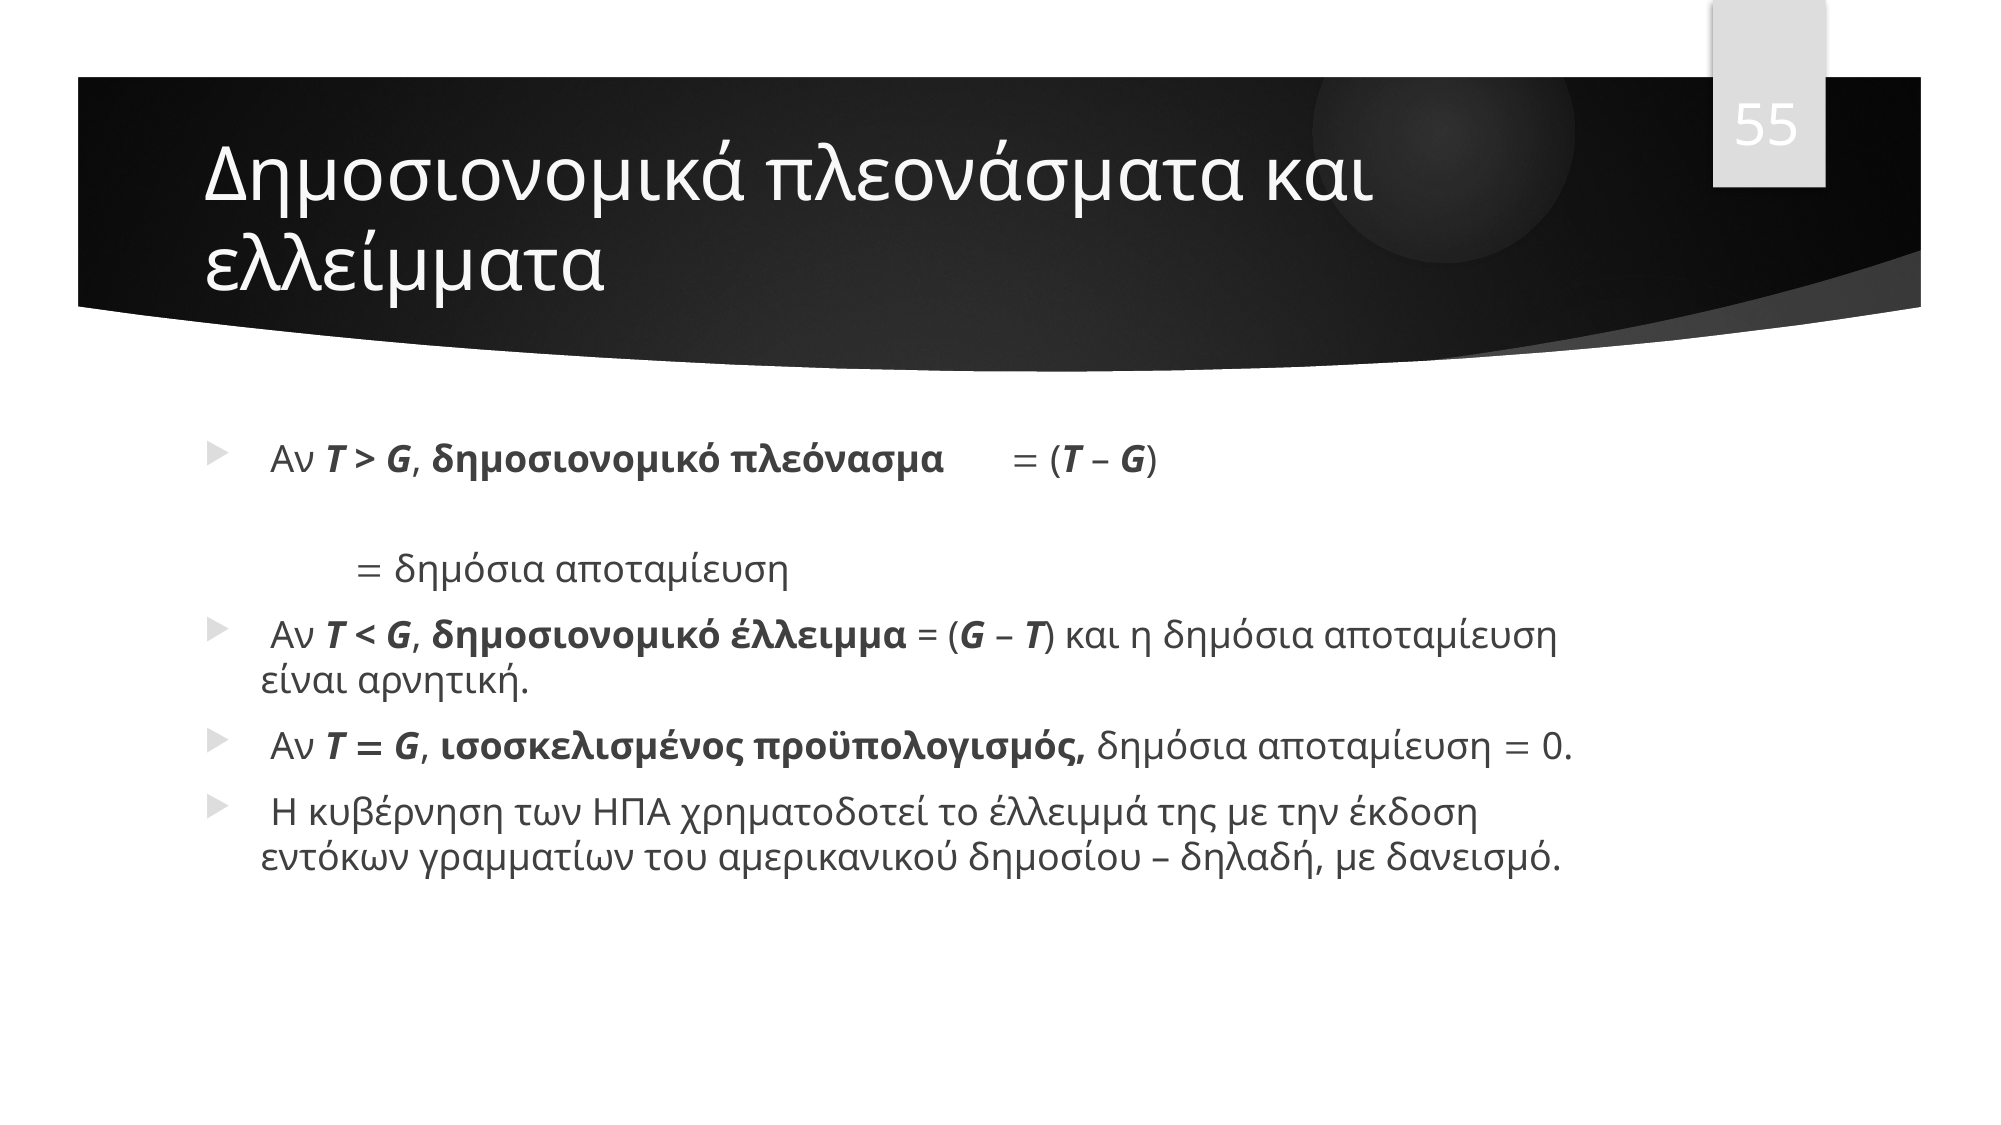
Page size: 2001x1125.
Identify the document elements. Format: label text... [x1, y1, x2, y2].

list Αν T > G, δημοσιονομικό πλεόνασμα  (T – G)  δημόσια αποταμίευση Αν T < G, δημοσιονομικό έλλειμμα = (G – T) και η δημόσια αποταμίευση είναι αρνητική. Αν T  G, ισοσκελισμένος προϋπολογισμός, δημόσια αποταμίευση  0. Η κυβέρνηση των ΗΠΑ χρηματοδοτεί το έλλειμμά της με την έκδοση εντόκων γραμματίων του αμερικανικού δημοσίου – δηλαδή, με δανεισμό. [189, 427, 1627, 988]
slide_number 55 [1698, 48, 1836, 175]
title Δημοσιονομικά πλεονάσματα και ελλείμματα [189, 155, 1627, 275]
